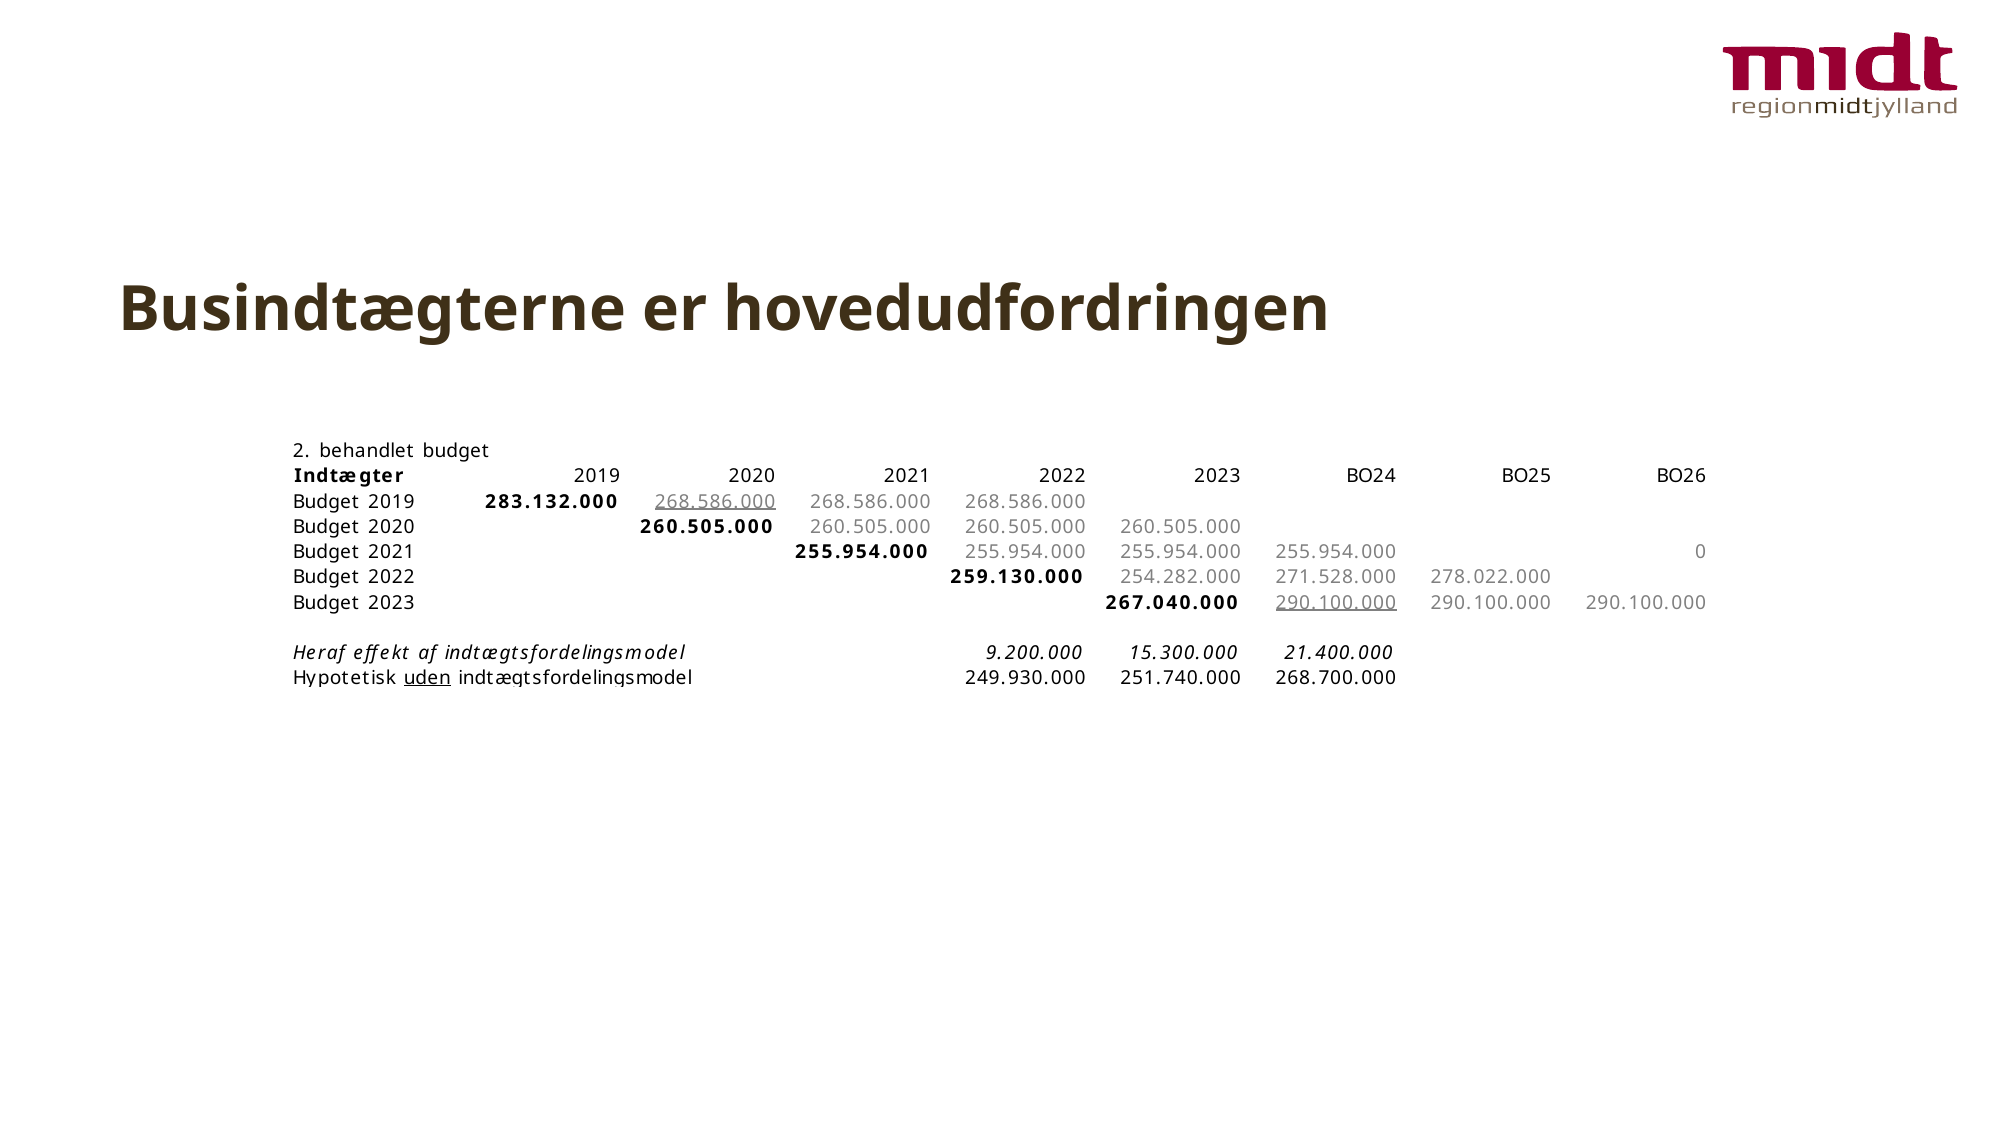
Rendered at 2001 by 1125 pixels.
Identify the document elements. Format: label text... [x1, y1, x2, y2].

picture [288, 435, 1712, 690]
title Busindtægterne er hovedudfordringen [118, 194, 1772, 343]
